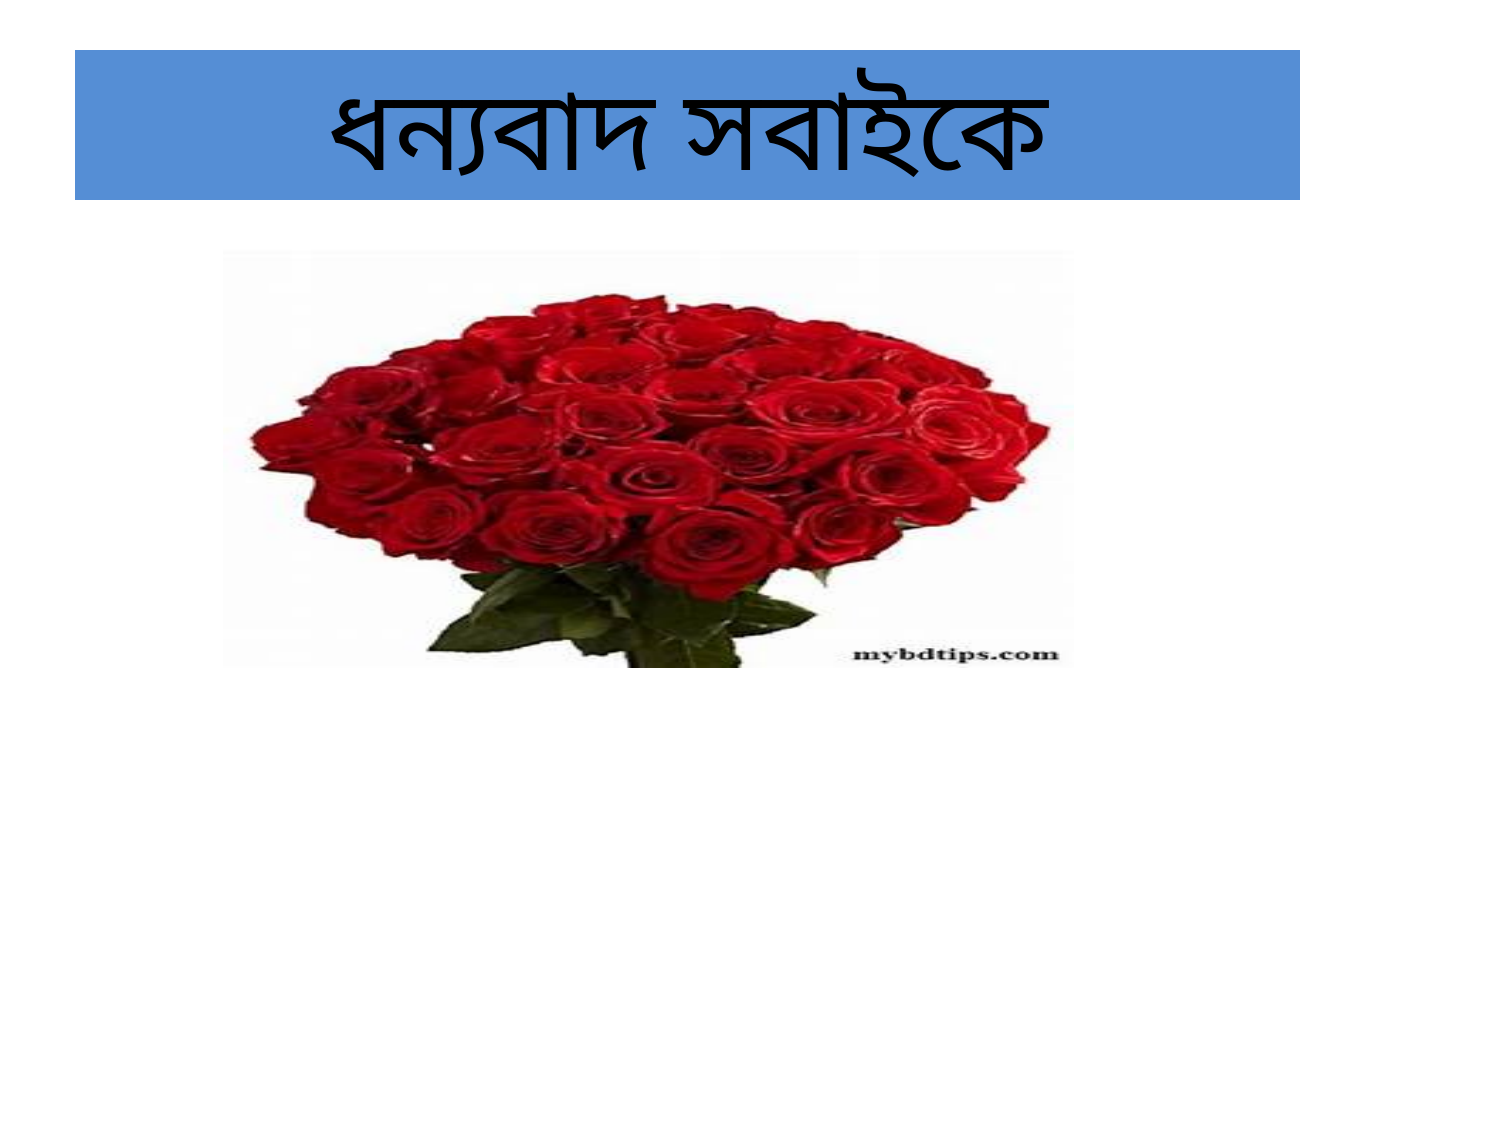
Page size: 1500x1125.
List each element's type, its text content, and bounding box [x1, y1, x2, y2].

picture [222, 249, 1074, 668]
title ধন্যবাদ সবাইকে [75, 50, 1300, 200]
